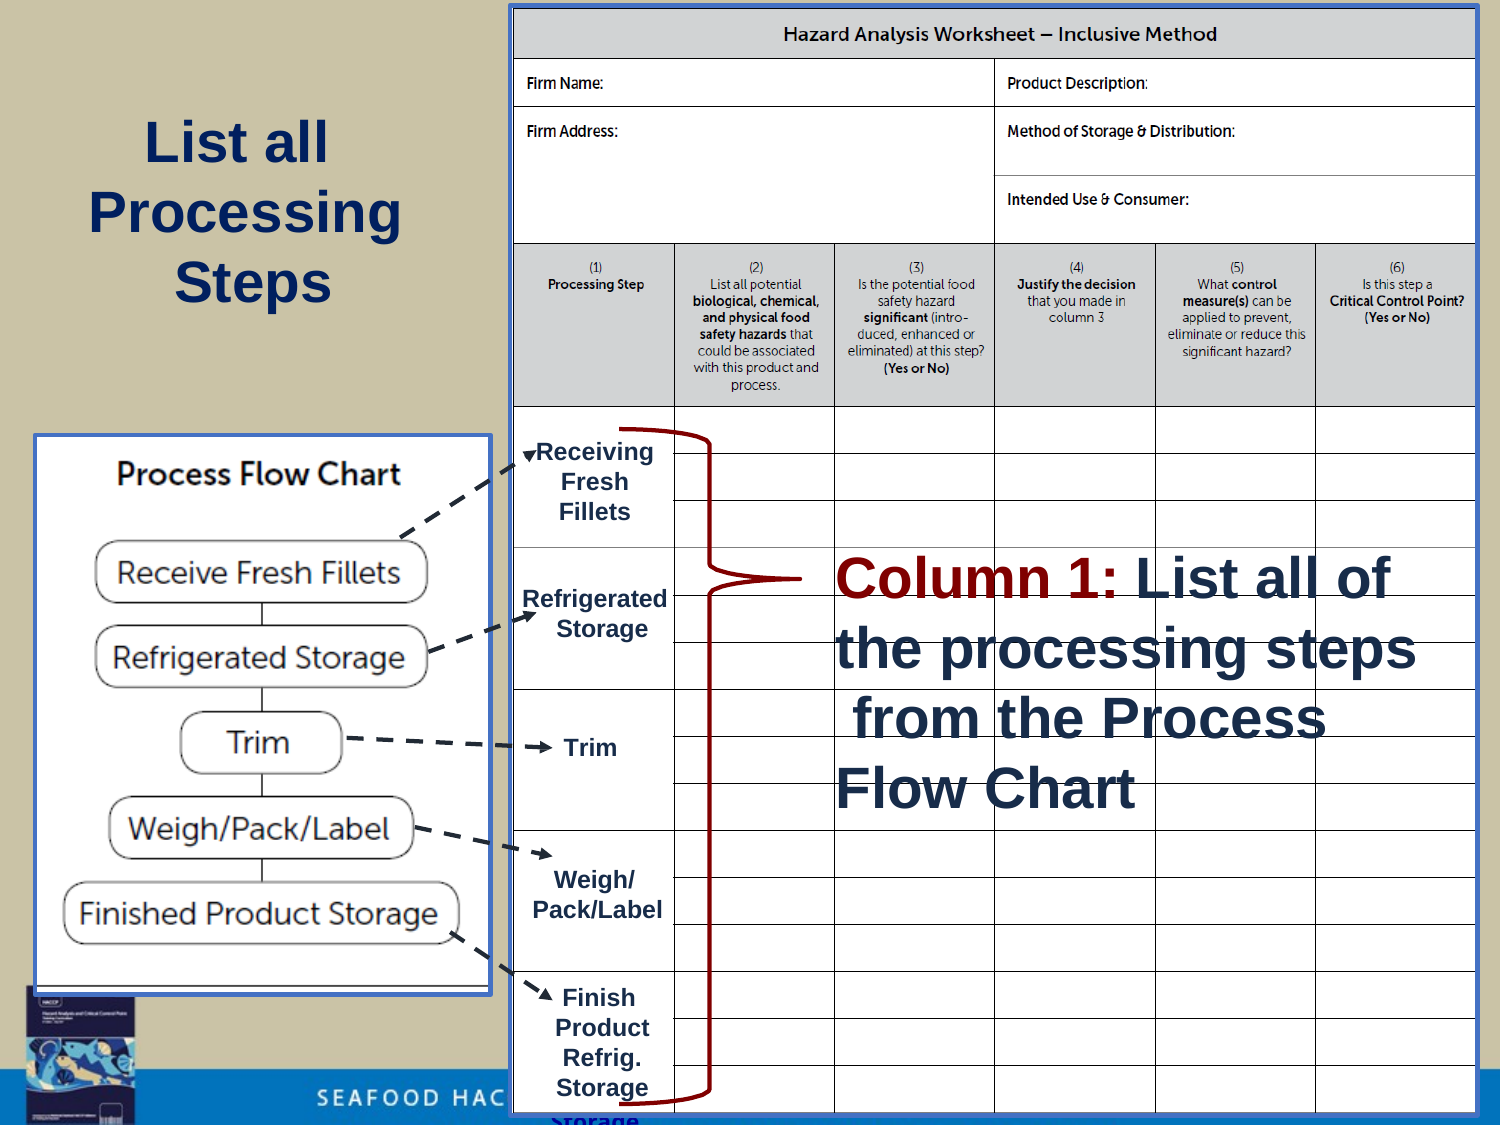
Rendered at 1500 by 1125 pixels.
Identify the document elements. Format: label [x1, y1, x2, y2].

text_box [346, 426, 803, 1107]
text_box [32, 2, 1480, 1118]
picture [0, 0, 1500, 1125]
